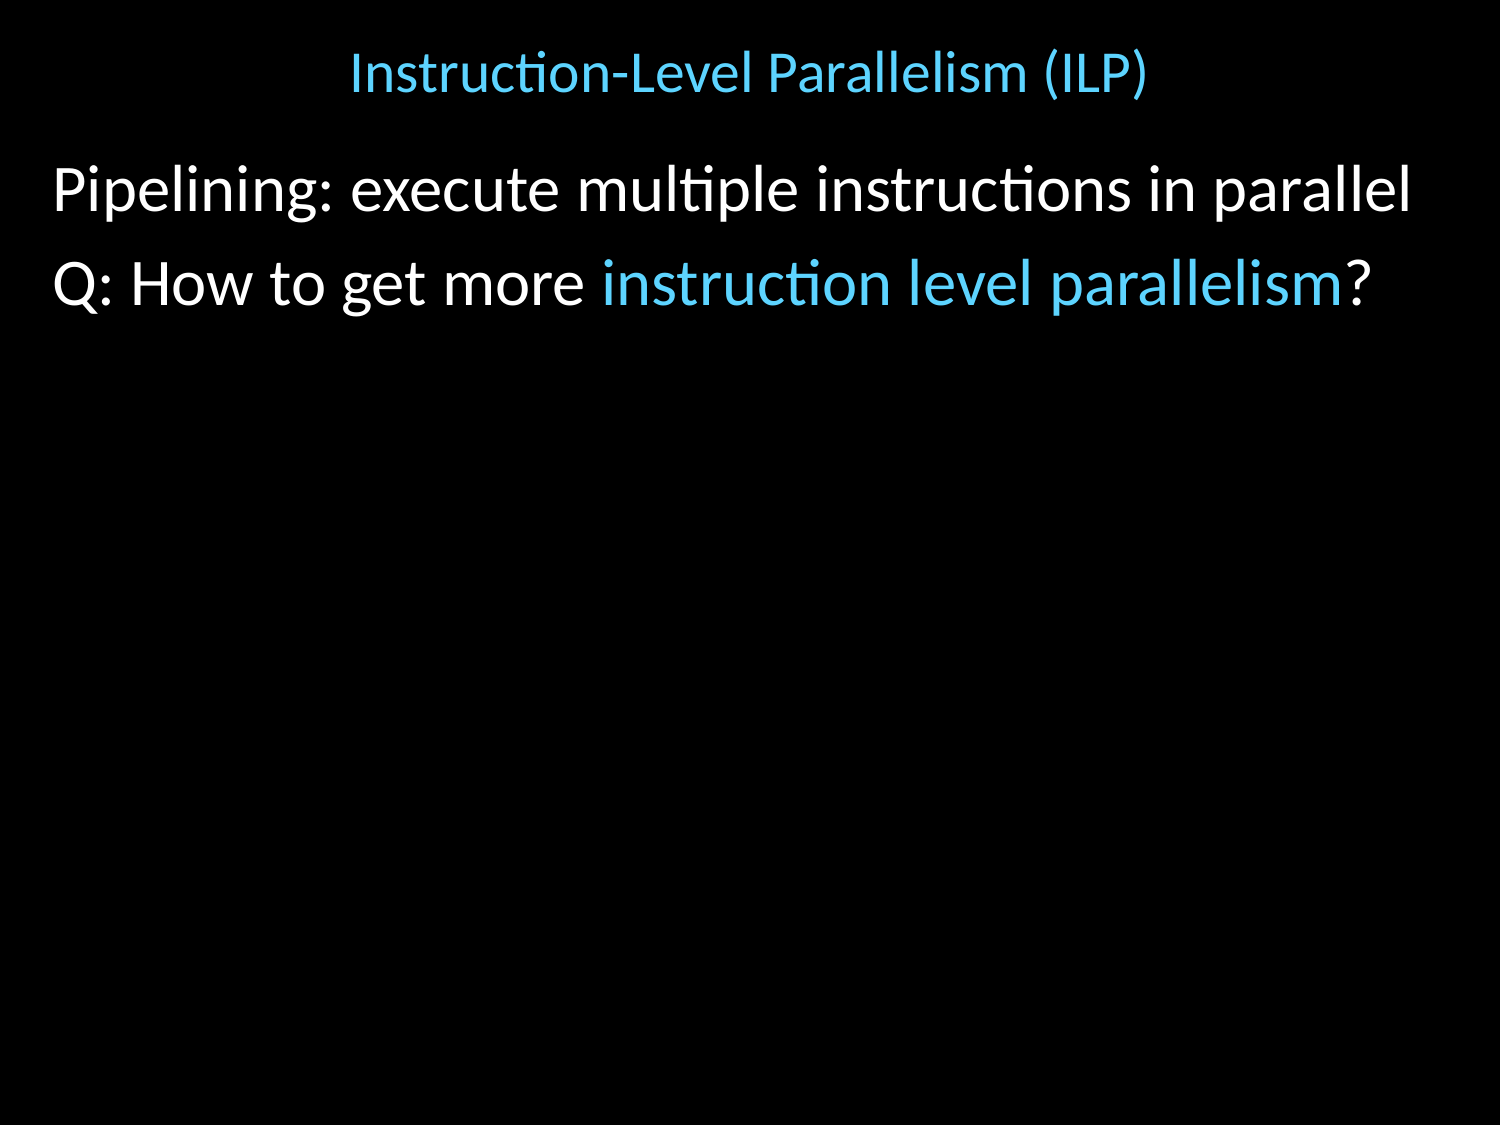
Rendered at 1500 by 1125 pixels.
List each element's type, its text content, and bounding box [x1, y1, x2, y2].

list Pipelining: execute multiple instructions in parallel Q: How to get more instruction level parallelism? [37, 137, 1463, 1063]
title Instruction-Level Parallelism (ILP) [37, 24, 1463, 113]
